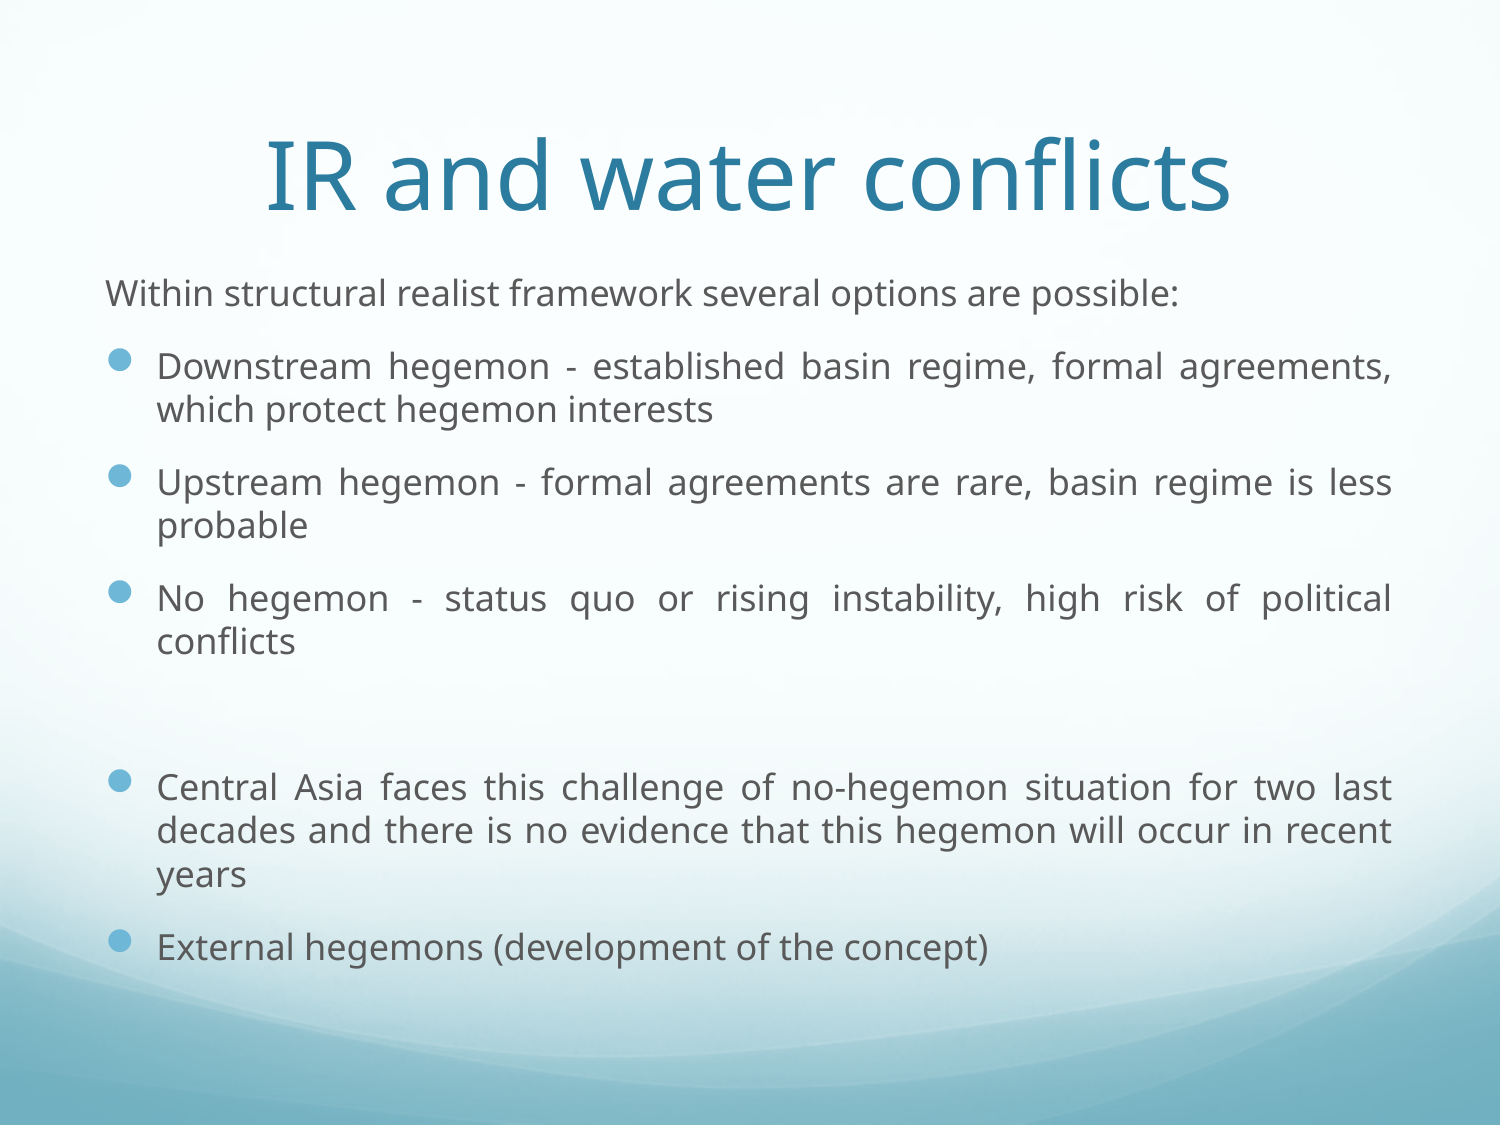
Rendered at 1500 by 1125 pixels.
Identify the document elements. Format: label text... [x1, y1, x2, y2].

list Within structural realist framework several options are possible: Downstream hegemon - established basin regime, formal agreements, which protect hegemon interests Upstream hegemon - formal agreements are rare, basin regime is less probable No hegemon - status quo or rising instability, high risk of political conflicts Central Asia faces this challenge of no-hegemon situation for two last decades and there is no evidence that this hegemon will occur in recent years External hegemons (development of the concept) [90, 262, 1410, 975]
title IR and water conflicts [90, 17, 1410, 237]
